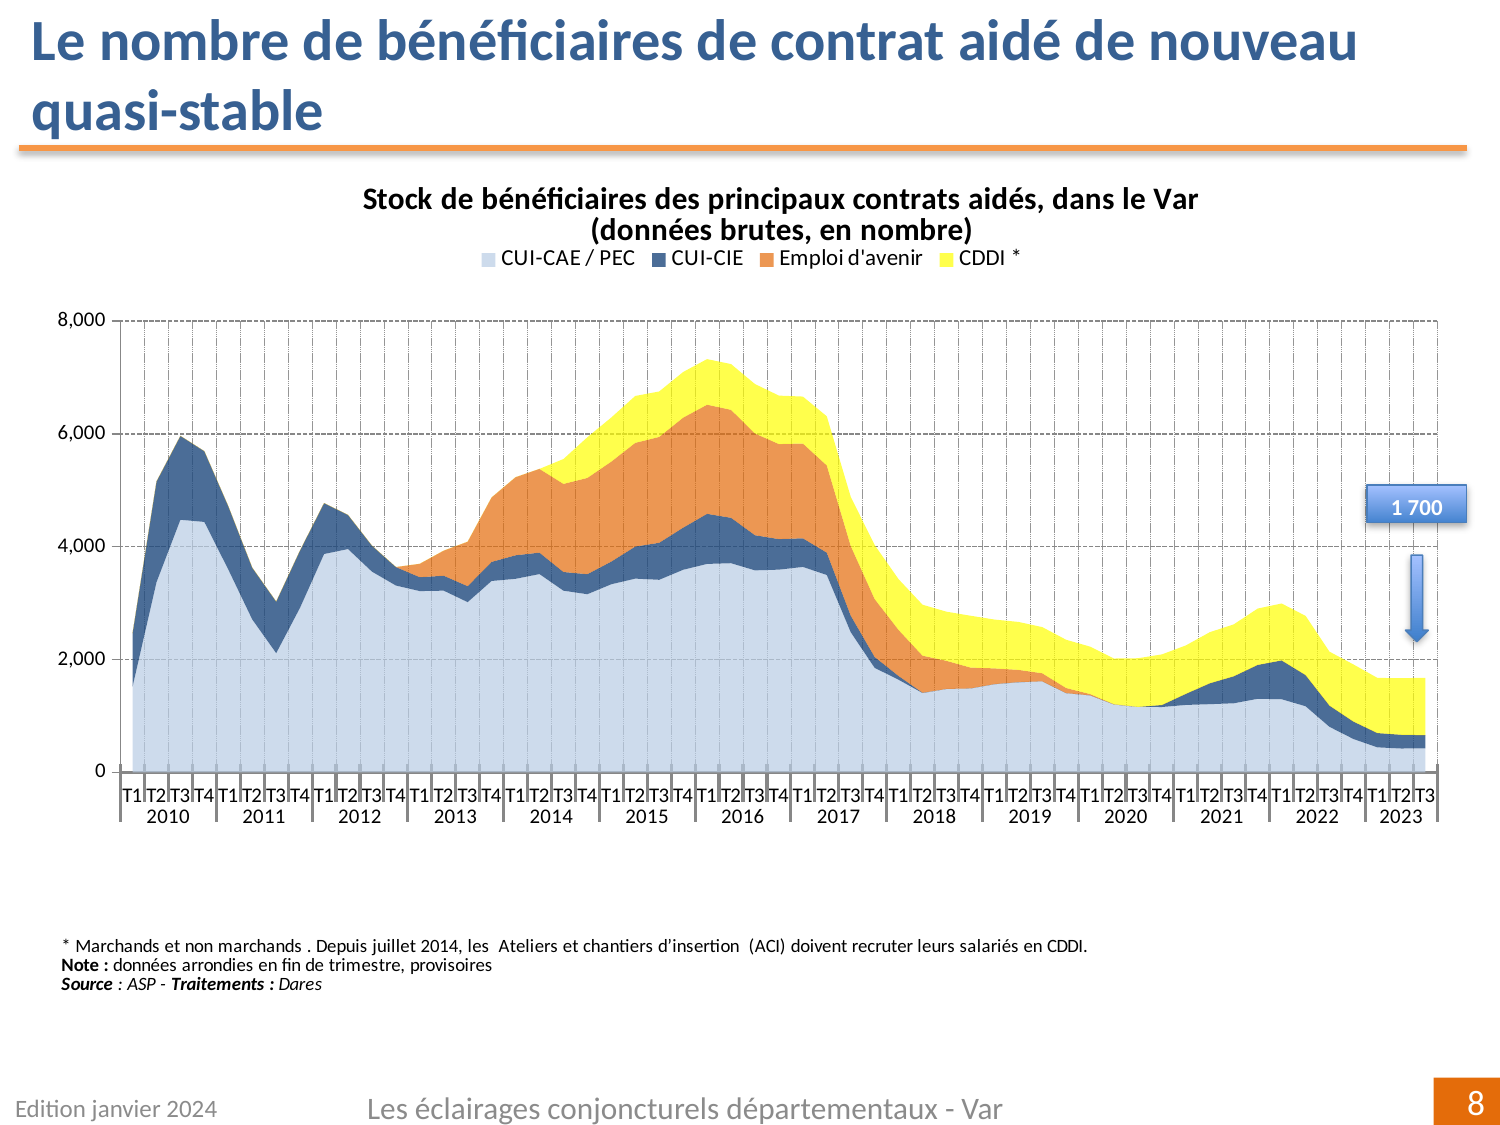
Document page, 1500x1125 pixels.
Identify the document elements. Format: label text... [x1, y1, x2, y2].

slide_number 8 [1433, 1077, 1500, 1125]
text_box Le nombre de bénéficiaires de contrat aidé de nouveau quasi-stable [17, 0, 1417, 150]
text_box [46, 161, 1467, 1057]
slide_number Edition janvier 2024 [0, 1077, 350, 1125]
footer Les éclairages conjoncturels départementaux - Var [350, 1077, 1022, 1125]
